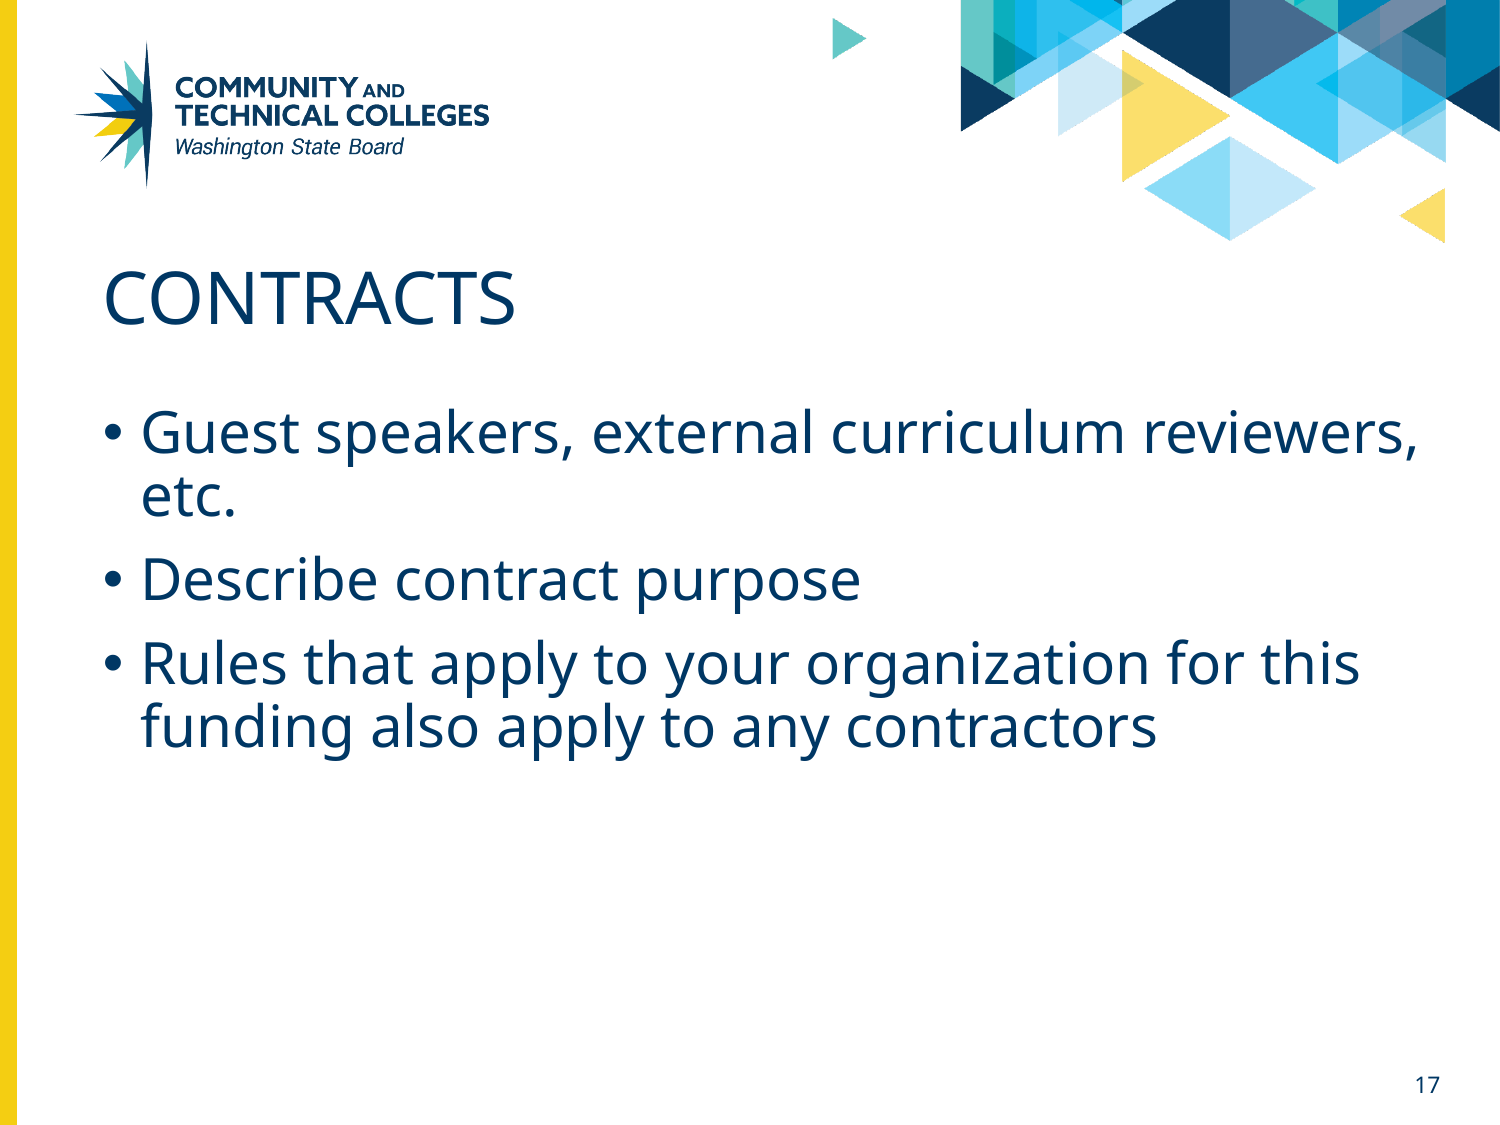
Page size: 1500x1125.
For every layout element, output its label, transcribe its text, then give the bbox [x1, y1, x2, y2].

list Guest speakers, external curriculum reviewers, etc. Describe contract purpose Rules that apply to your organization for this funding also apply to any contractors [88, 396, 1456, 1013]
title Contracts [88, 254, 1456, 385]
picture [17, 25, 557, 228]
slide_number 17 [1378, 1063, 1456, 1103]
picture [832, 0, 1500, 243]
